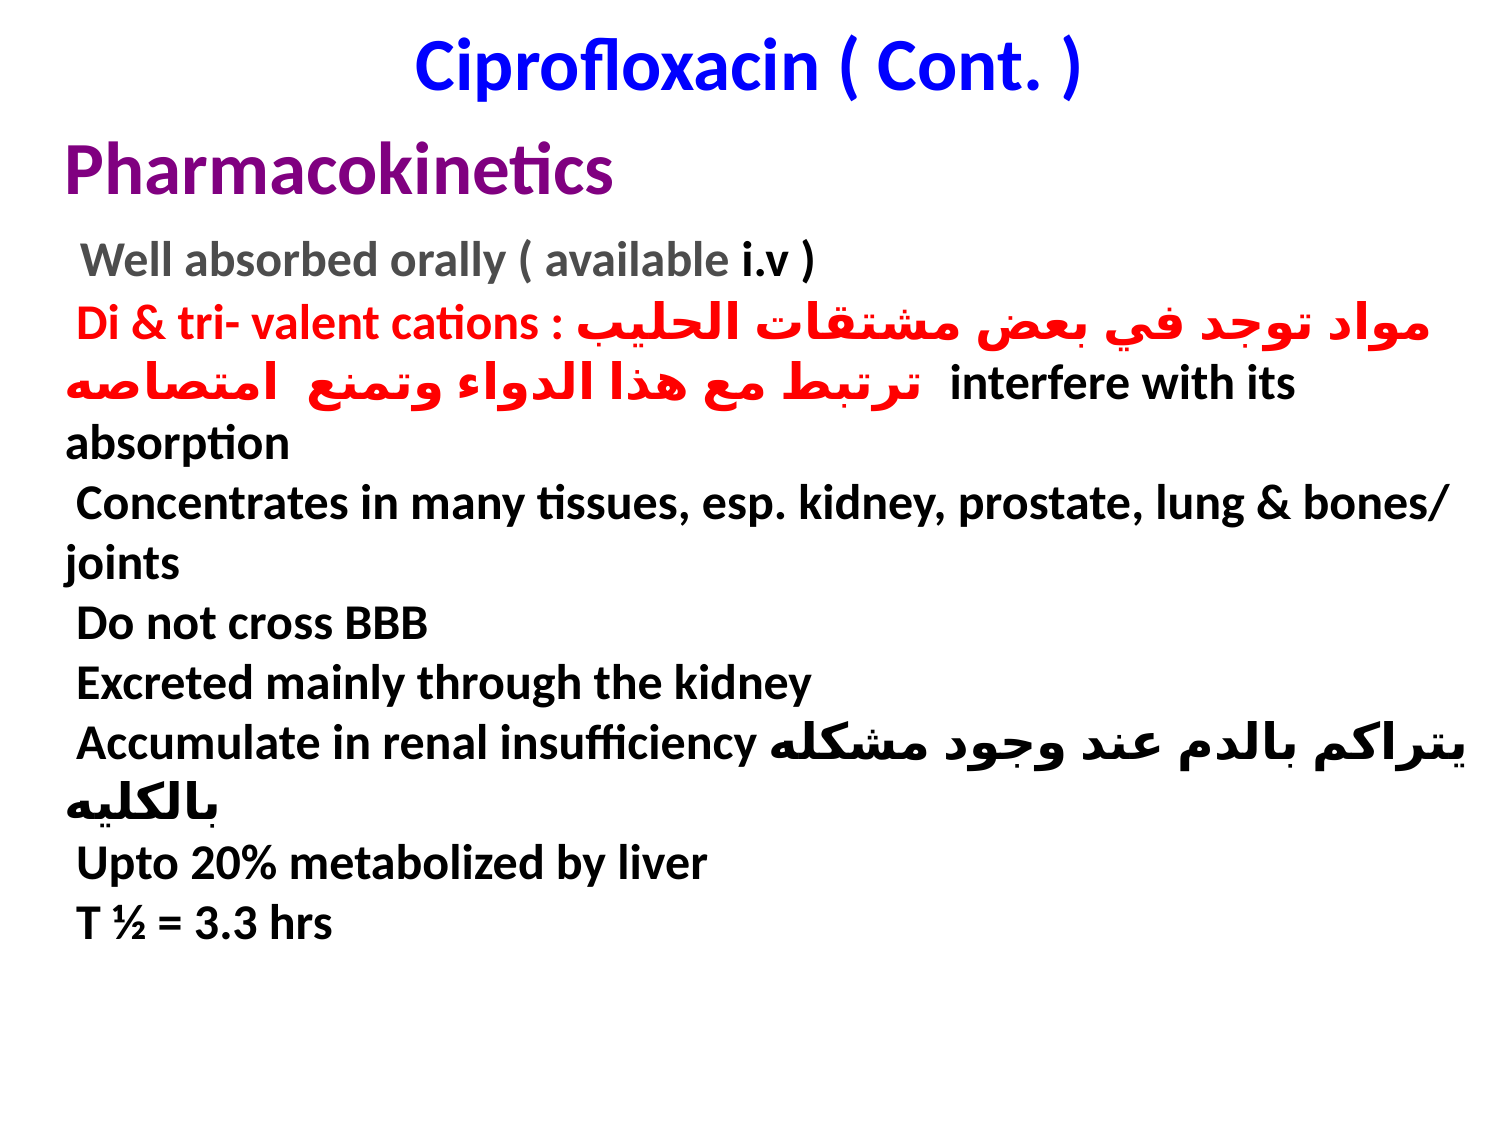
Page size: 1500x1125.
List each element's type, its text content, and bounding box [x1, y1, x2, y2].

title Ciprofloxacin ( Cont. ) [75, 7, 1425, 112]
text_box Pharmacokinetics Well absorbed orally ( available i.v ) Di & tri- valent cations : مواد توجد في بعض مشتقات الحليب ترتبط مع هذا الدواء وتمنع امتصاصه interfere with its absorption Concentrates in many tissues, esp. kidney, prostate, lung & bones/ joints Do not cross BBB Excreted mainly through the kidney Accumulate in renal insufficiency يتراكم بالدم عند وجود مشكله بالكليه Upto 20% metabolized by liver T ½ = 3.3 hrs [50, 112, 1500, 958]
